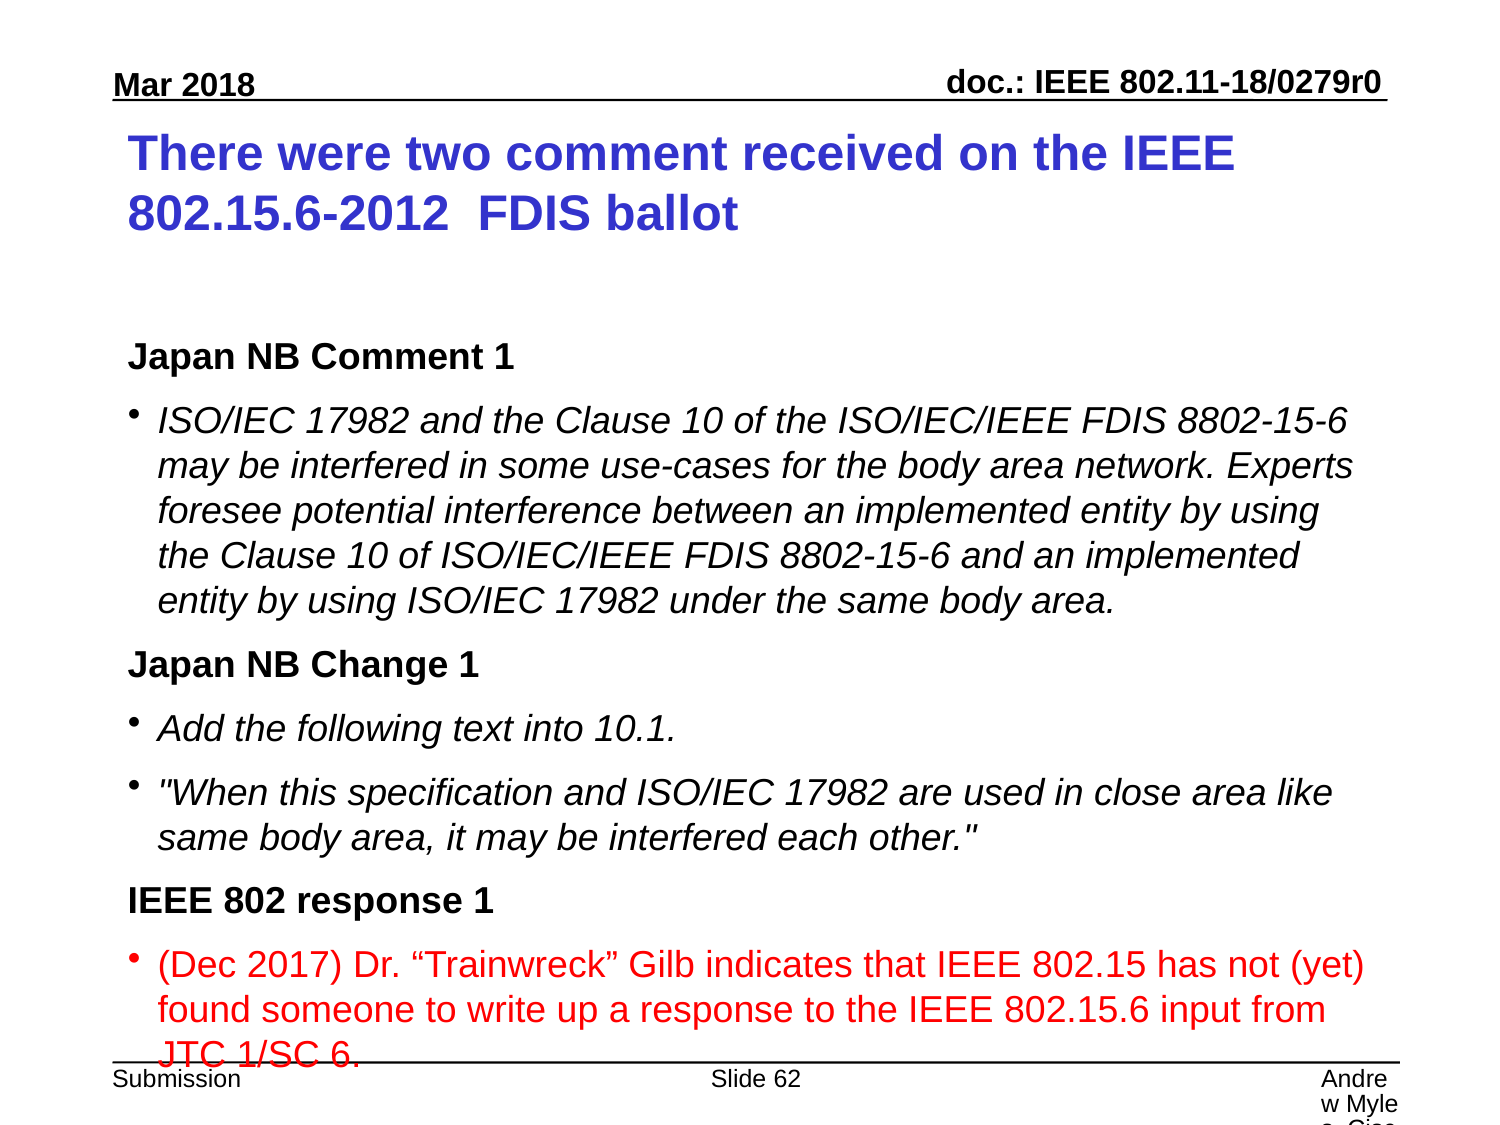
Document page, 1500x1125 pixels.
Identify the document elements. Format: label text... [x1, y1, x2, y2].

footer Andrew Myles, Cisco [1320, 1061, 1402, 1093]
list Japan NB Comment 1 ISO/IEC 17982 and the Clause 10 of the ISO/IEC/IEEE FDIS 8802-15-6 may be interfered in some use-cases for the body area network. Experts foresee potential interference between an implemented entity by using the Clause 10 of ISO/IEC/IEEE FDIS 8802-15-6 and an implemented entity by using ISO/IEC 17982 under the same body area. Japan NB Change 1 Add the following text into 10.1. "When this specification and ISO/IEC 17982 are used in close area like same body area, it may be interfered each other." IEEE 802 response 1 (Dec 2017) Dr. “Trainwreck” Gilb indicates that IEEE 802.15 has not (yet) found someone to write up a response to the IEEE 802.15.6 input from JTC 1/SC 6. [112, 324, 1388, 1000]
slide_number Slide 62 [709, 1061, 803, 1093]
title There were two comment received on the IEEE 802.15.6-2012 FDIS ballot [112, 112, 1388, 288]
